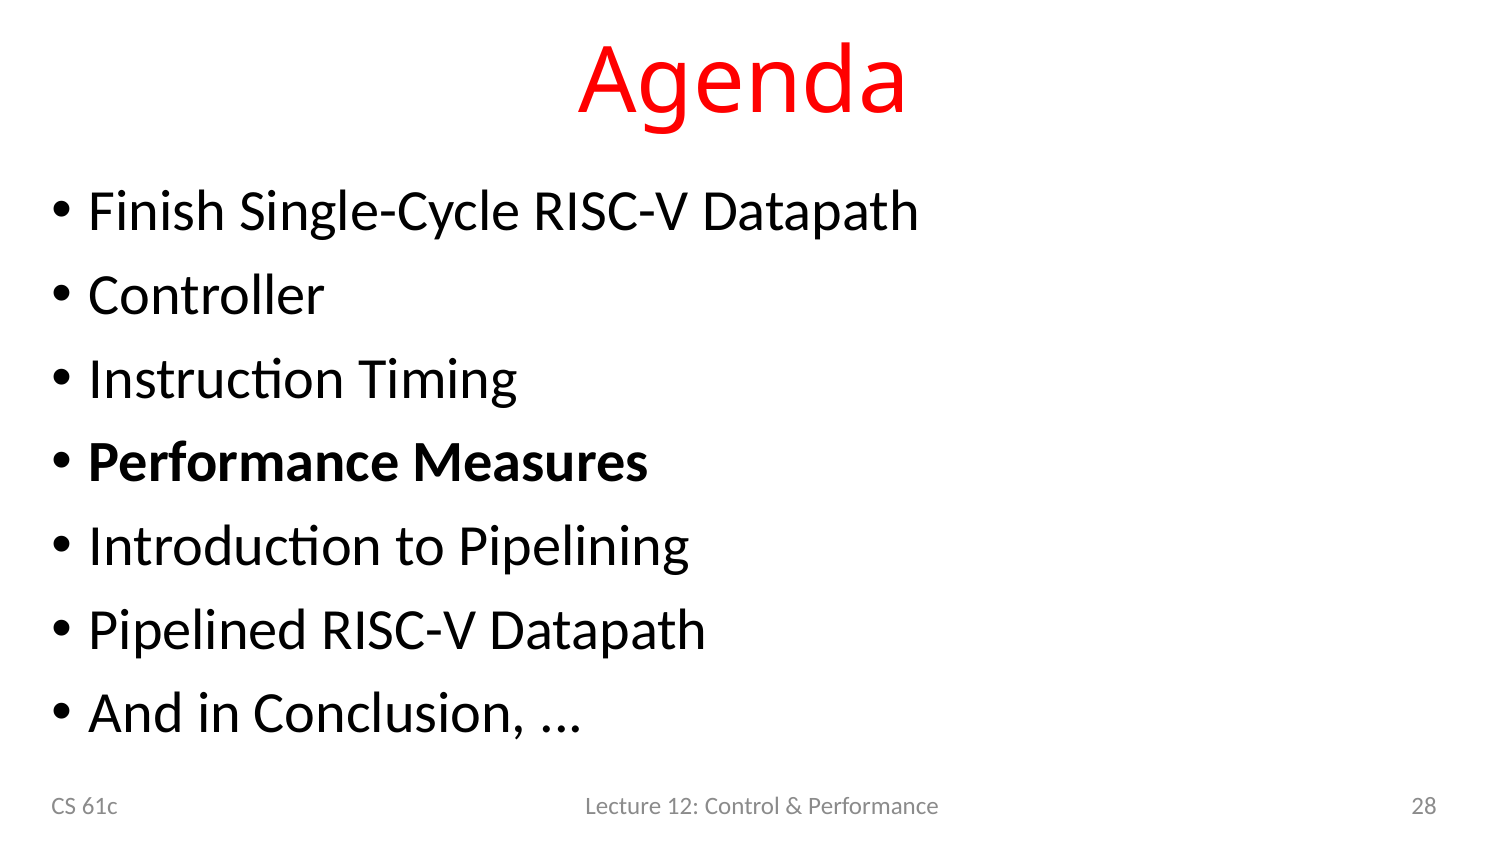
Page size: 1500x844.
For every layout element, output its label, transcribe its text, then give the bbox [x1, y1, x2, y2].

slide_number 28 [1114, 782, 1452, 827]
footer Lecture 12: Control & Performance [438, 782, 1087, 827]
slide_number CS 61c [36, 782, 406, 827]
list Finish Single-Cycle RISC-V Datapath Controller Instruction Timing Performance Measures Introduction to Pipelining Pipelined RISC-V Datapath And in Conclusion, ... [36, 173, 1452, 760]
title Agenda [36, 17, 1452, 148]
